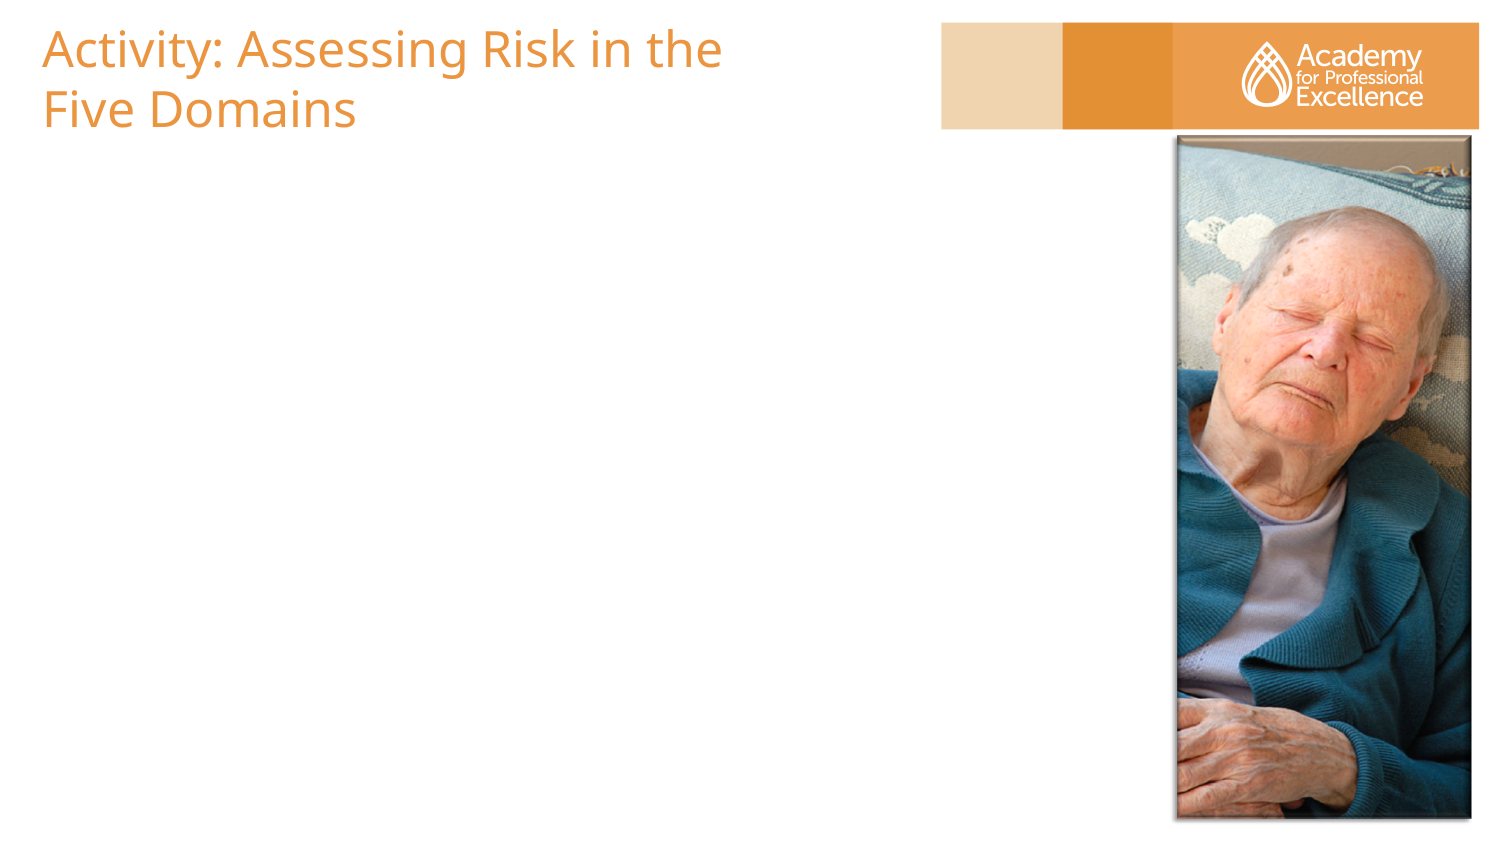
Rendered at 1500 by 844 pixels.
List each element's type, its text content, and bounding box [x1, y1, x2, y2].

picture [1378, 39, 1429, 112]
title Activity: Assessing Risk in the Five Domains [27, 6, 1378, 148]
picture [1165, 131, 1475, 827]
